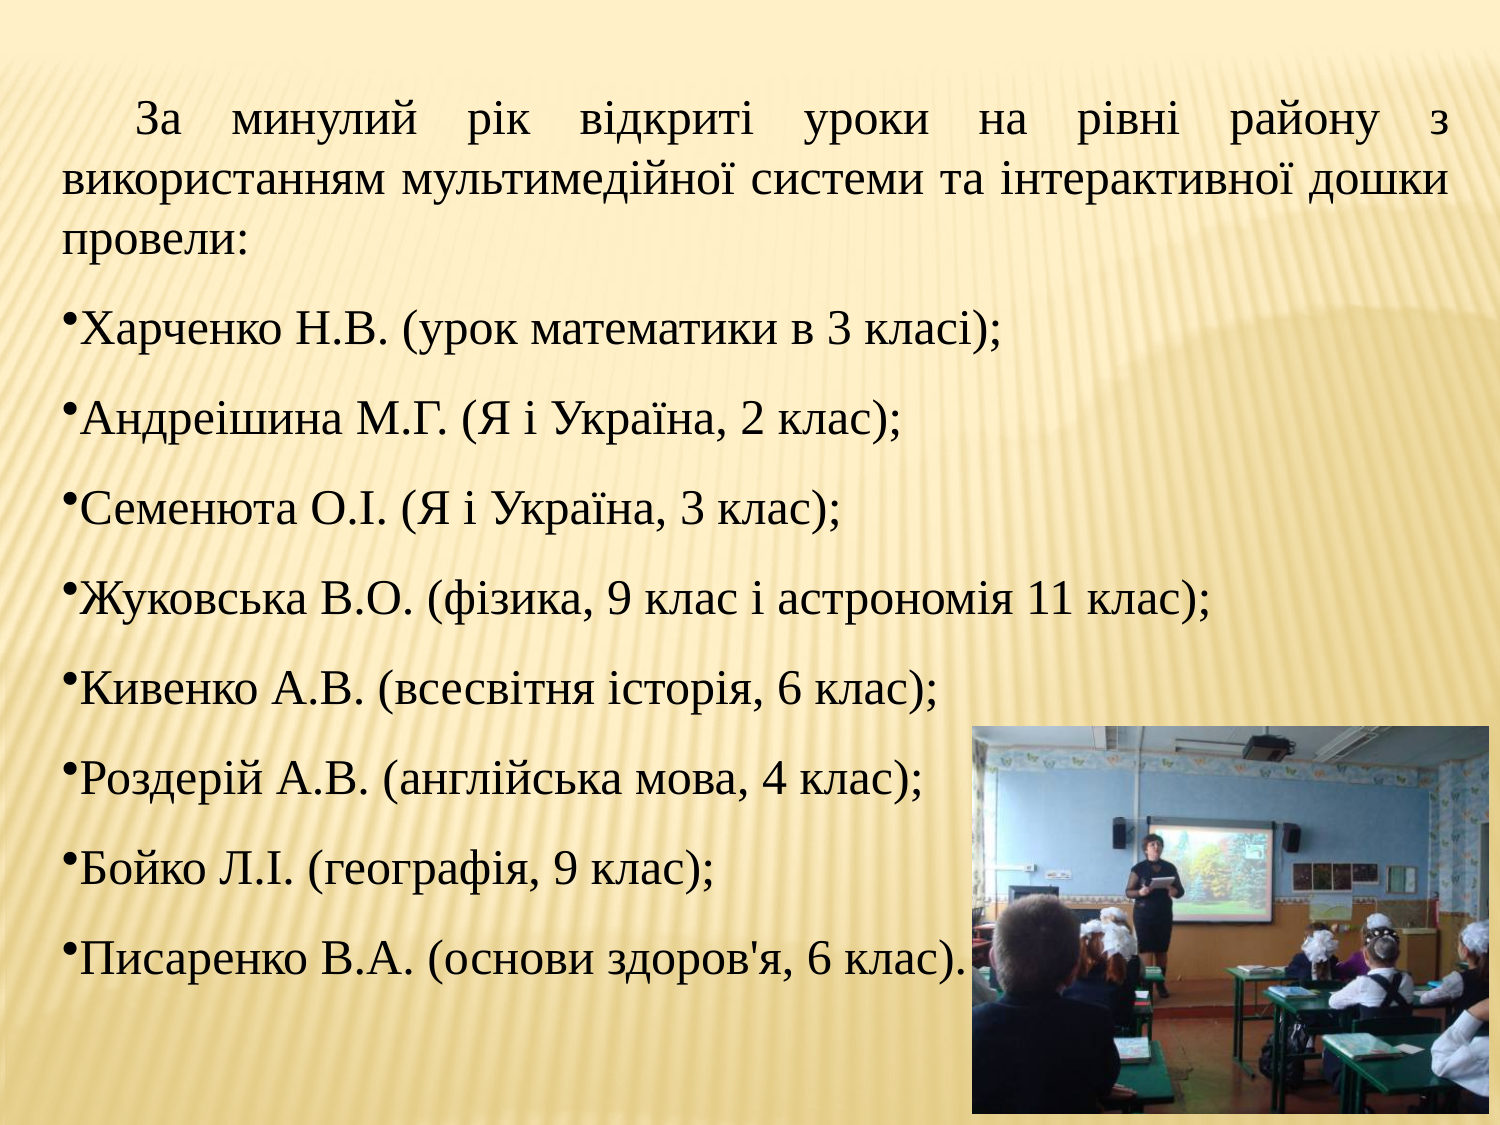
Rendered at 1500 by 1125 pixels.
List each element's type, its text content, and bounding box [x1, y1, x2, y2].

text_box За минулий рік відкриті уроки на рівні району з використанням мультимедійної системи та інтерактивної дошки провели: Харченко Н.В. (урок математики в 3 класі); Андреішина М.Г. (Я і Україна, 2 клас); Семенюта О.І. (Я і Україна, 3 клас); Жуковська В.О. (фізика, 9 клас і астрономія 11 клас); Кивенко А.В. (всесвітня історія, 6 клас); Роздерій А.В. (англійська мова, 4 клас); Бойко Л.І. (географія, 9 клас); Писаренко В.А. (основи здоров'я, 6 клас). [46, 76, 1465, 992]
picture [972, 726, 1489, 1114]
